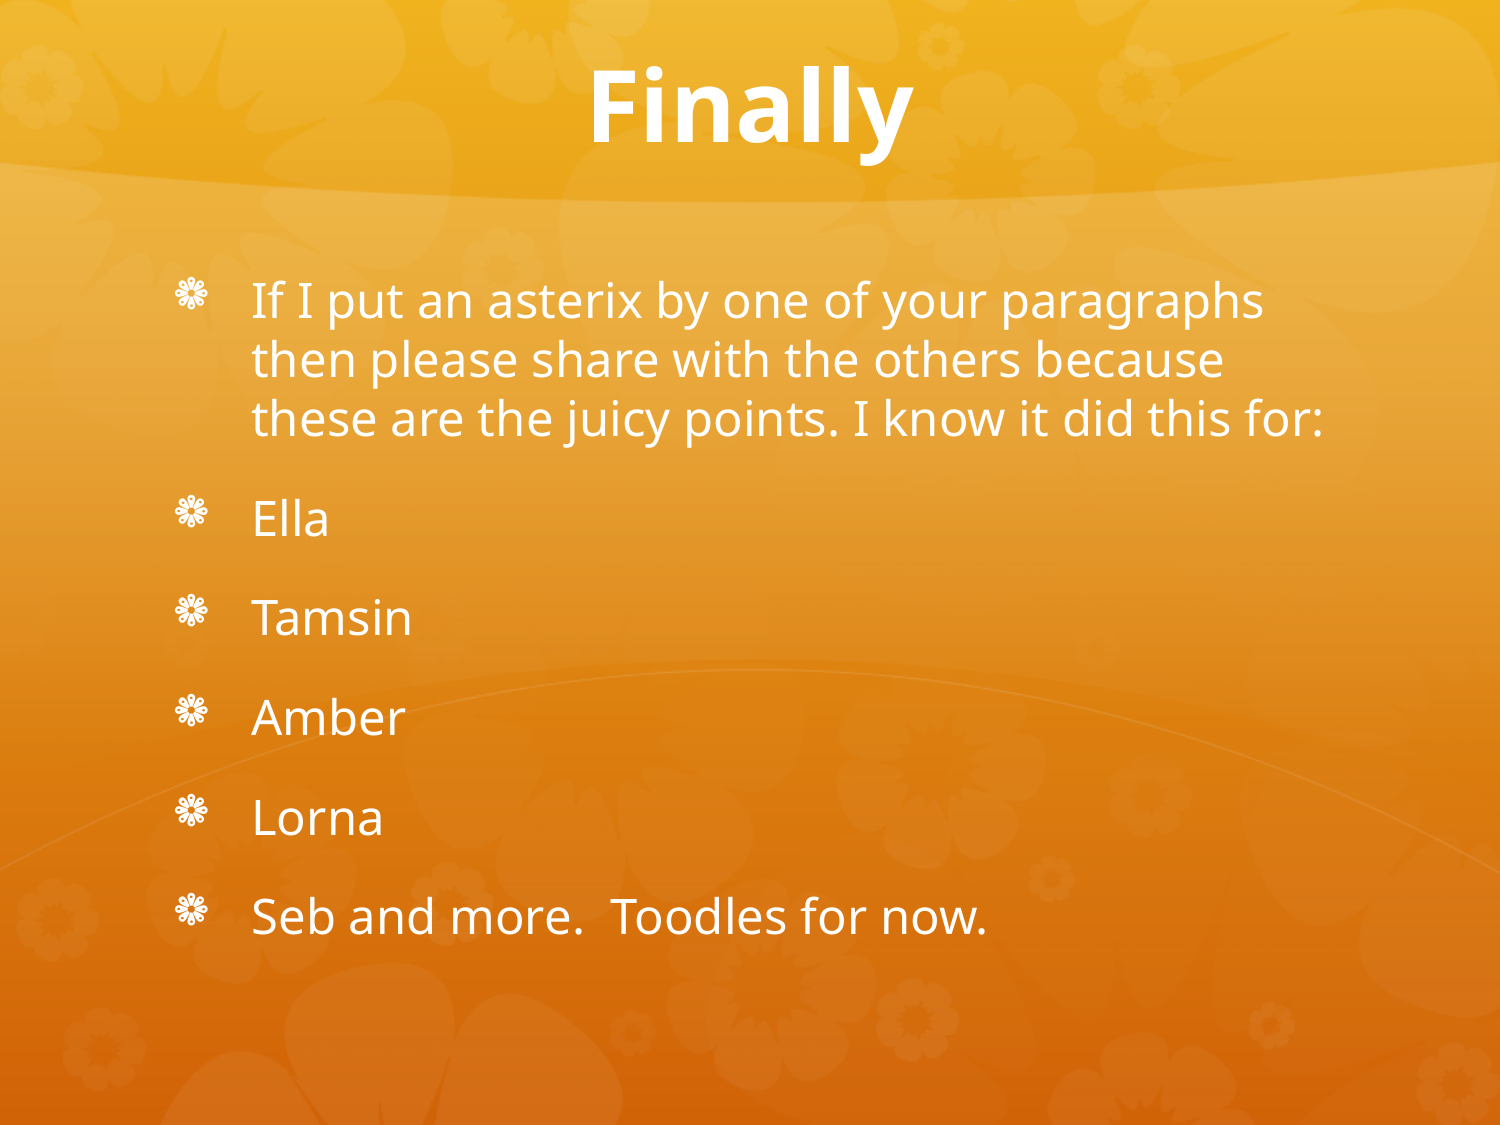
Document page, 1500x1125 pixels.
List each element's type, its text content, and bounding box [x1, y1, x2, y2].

title Finally [127, 14, 1372, 203]
picture [0, 0, 1500, 1125]
list If I put an asterix by one of your paragraphs then please share with the others because these are the juicy points. I know it did this for: Ella Tamsin Amber Lorna Seb and more. Toodles for now. [156, 262, 1344, 967]
